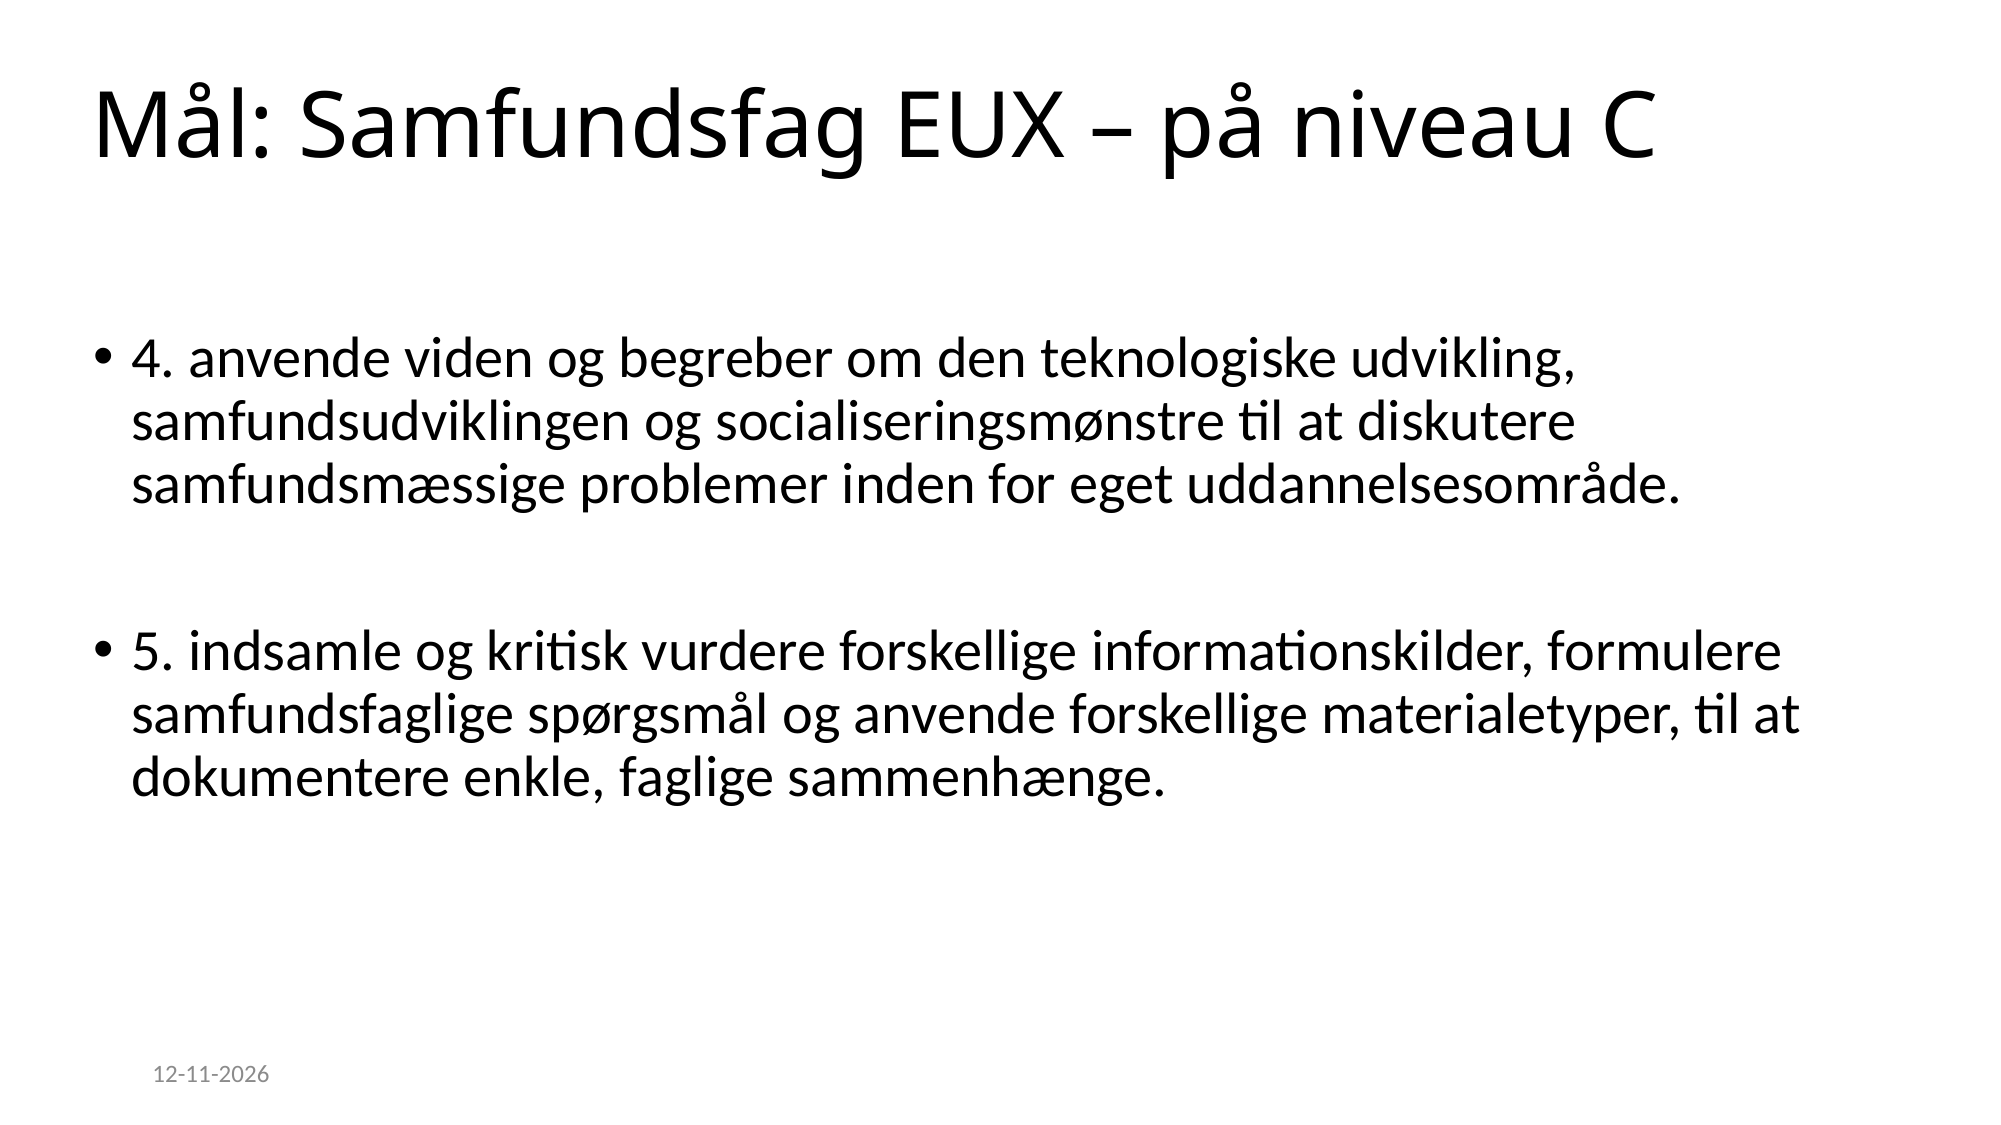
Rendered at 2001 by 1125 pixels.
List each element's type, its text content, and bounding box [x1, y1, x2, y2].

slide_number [137, 1042, 588, 1103]
title Mål: Samfundsfag EUX – på niveau C [76, 57, 1920, 197]
list 4. anvende viden og begreber om den teknologiske udvikling, samfundsudviklingen og socialiseringsmønstre til at diskutere samfundsmæssige problemer inden for eget uddannelsesområde. 5. indsamle og kritisk vurdere forskellige informationskilder, formulere samfundsfaglige spørgsmål og anvende forskellige materialetyper, til at dokumentere enkle, faglige sammenhænge. [78, 319, 1922, 970]
